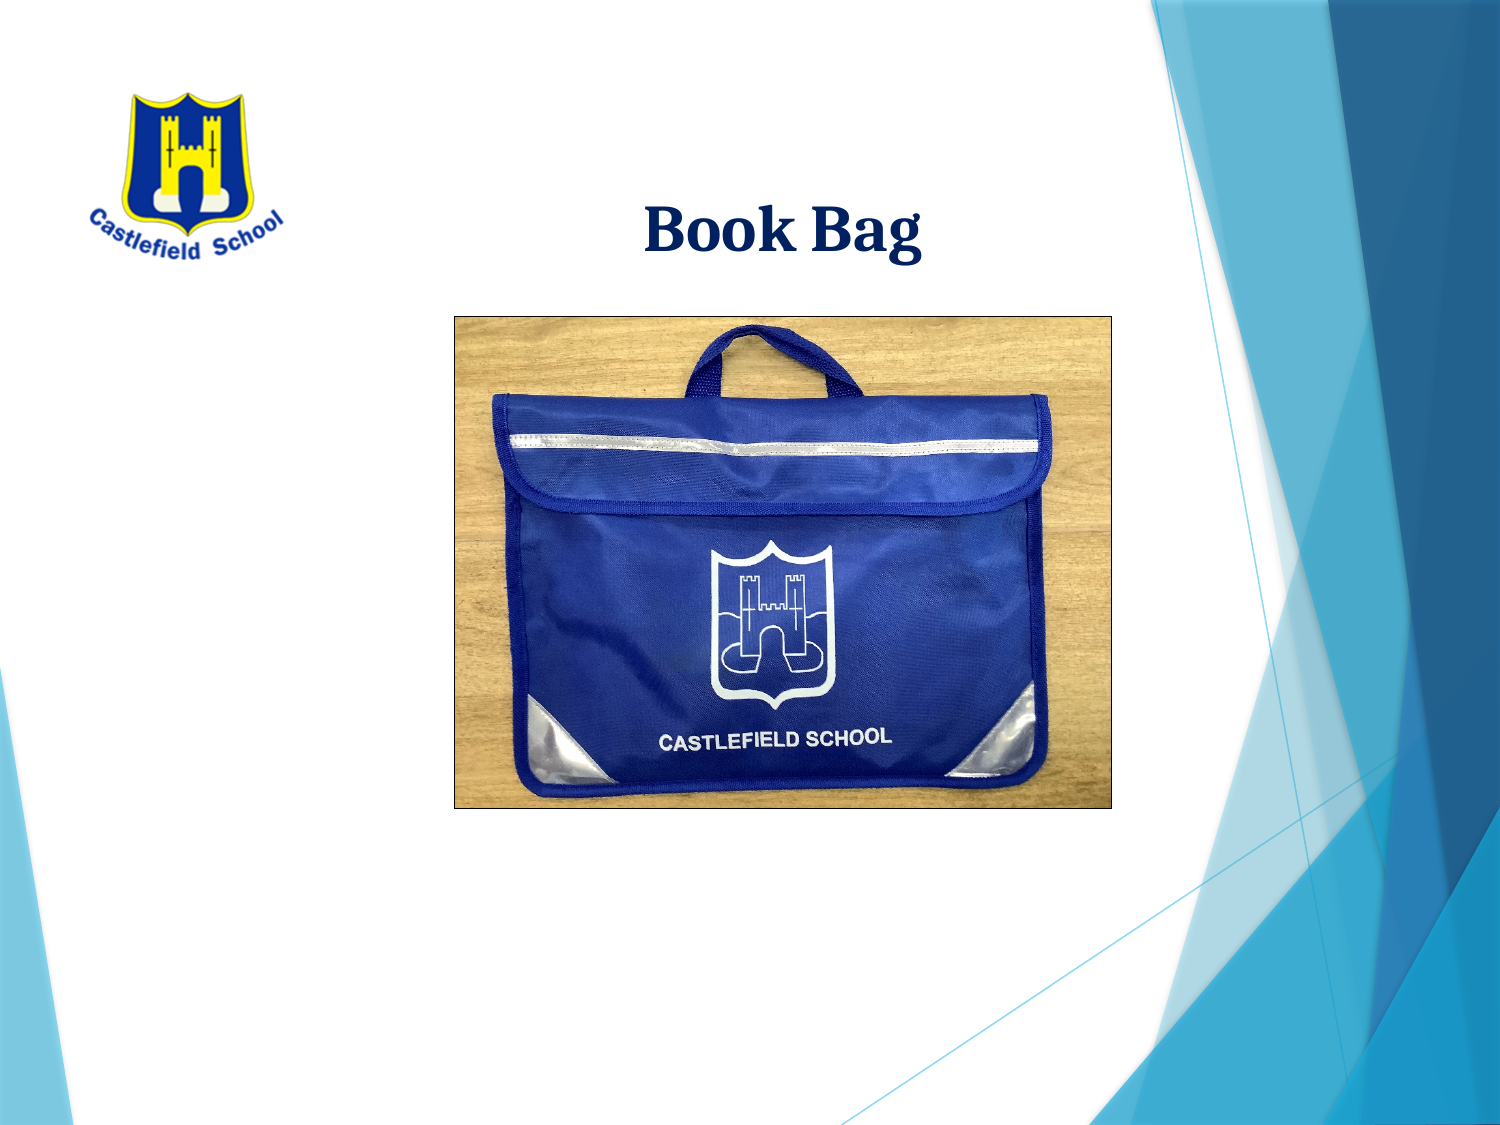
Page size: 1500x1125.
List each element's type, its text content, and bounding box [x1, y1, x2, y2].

text_box Book Bag [411, 177, 1156, 273]
picture [78, 88, 288, 268]
picture [454, 315, 1113, 810]
